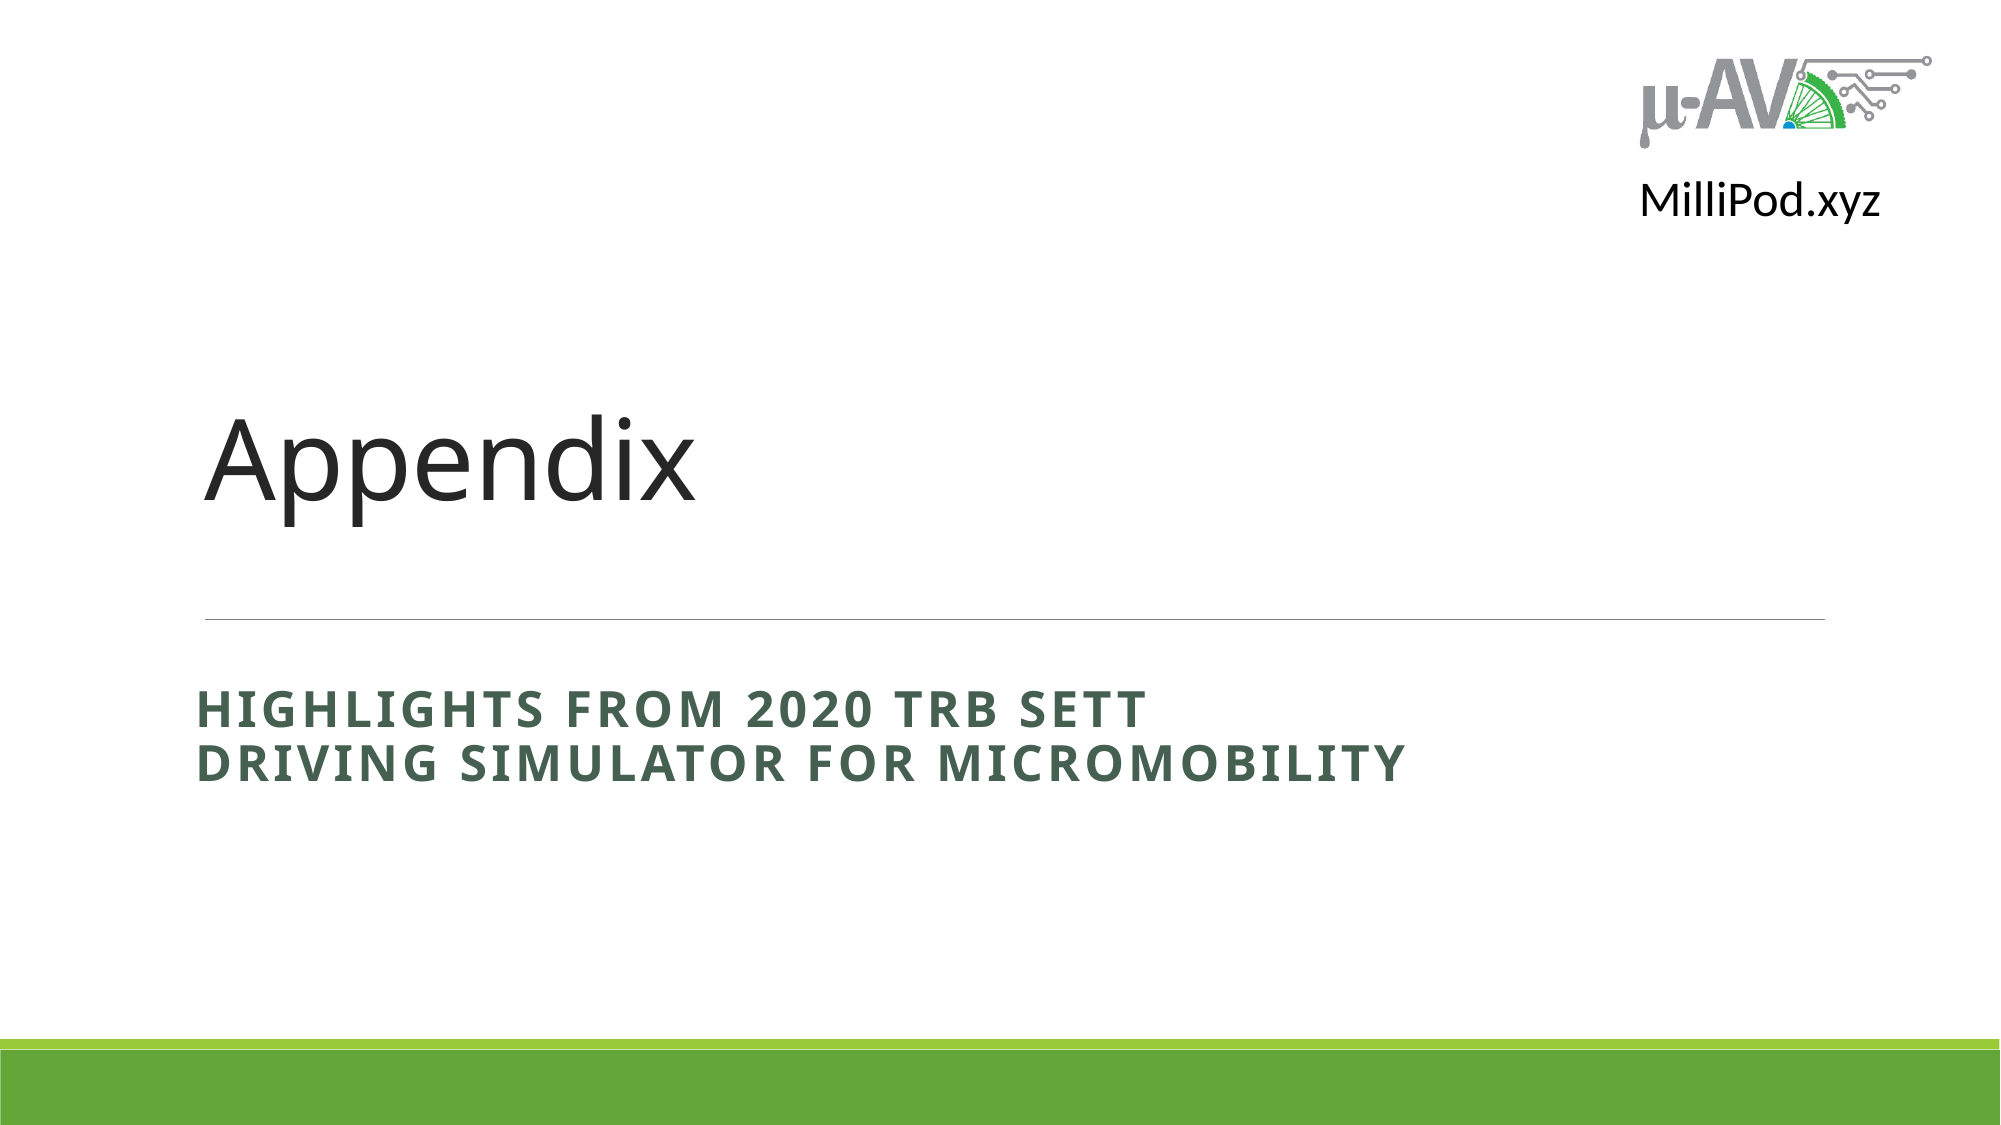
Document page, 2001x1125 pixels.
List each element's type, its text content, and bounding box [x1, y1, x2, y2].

title Appendix [189, 109, 1606, 531]
list Highlights from 2020 TRB SETT Driving simulator for micromobility [180, 677, 1830, 918]
picture [1615, 0, 1954, 240]
